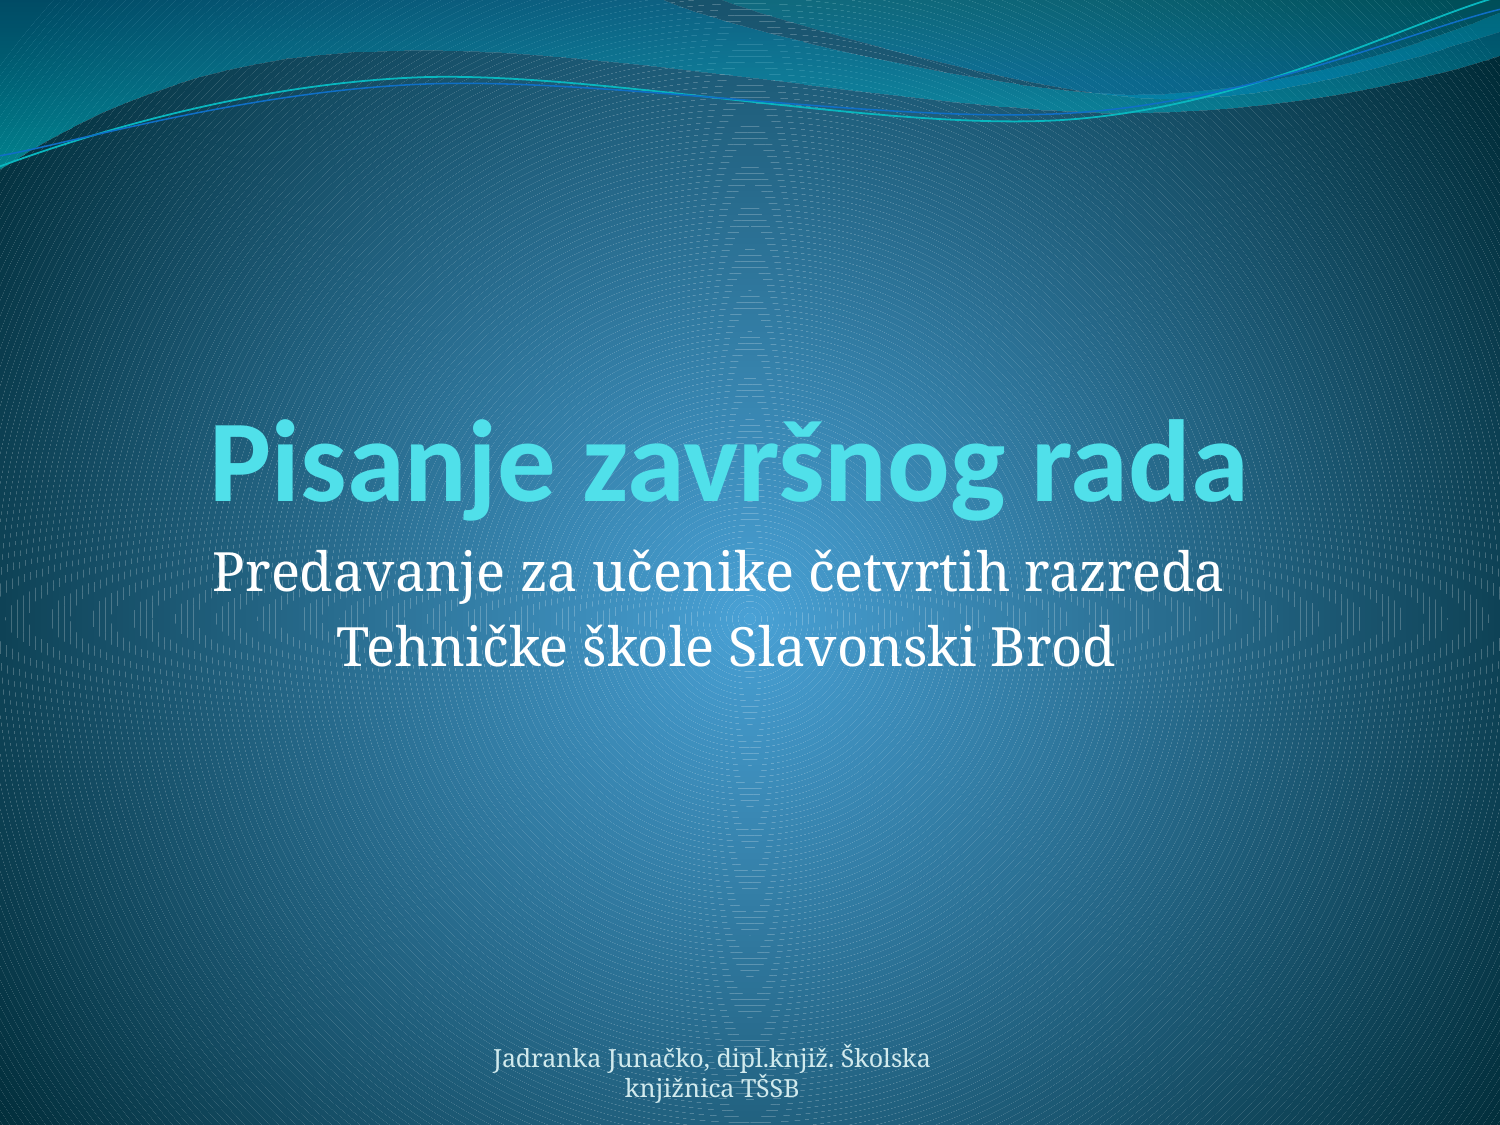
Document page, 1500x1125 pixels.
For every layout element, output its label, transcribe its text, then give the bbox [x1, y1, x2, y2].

footer Jadranka Junačko, dipl.knjiž. Školska knjižnica TŠSB [437, 1042, 988, 1103]
subtitle Predavanje za učenike četvrtih razreda Tehničke škole Slavonski Brod [87, 529, 1376, 818]
title Pisanje završnog rada [87, 224, 1376, 525]
